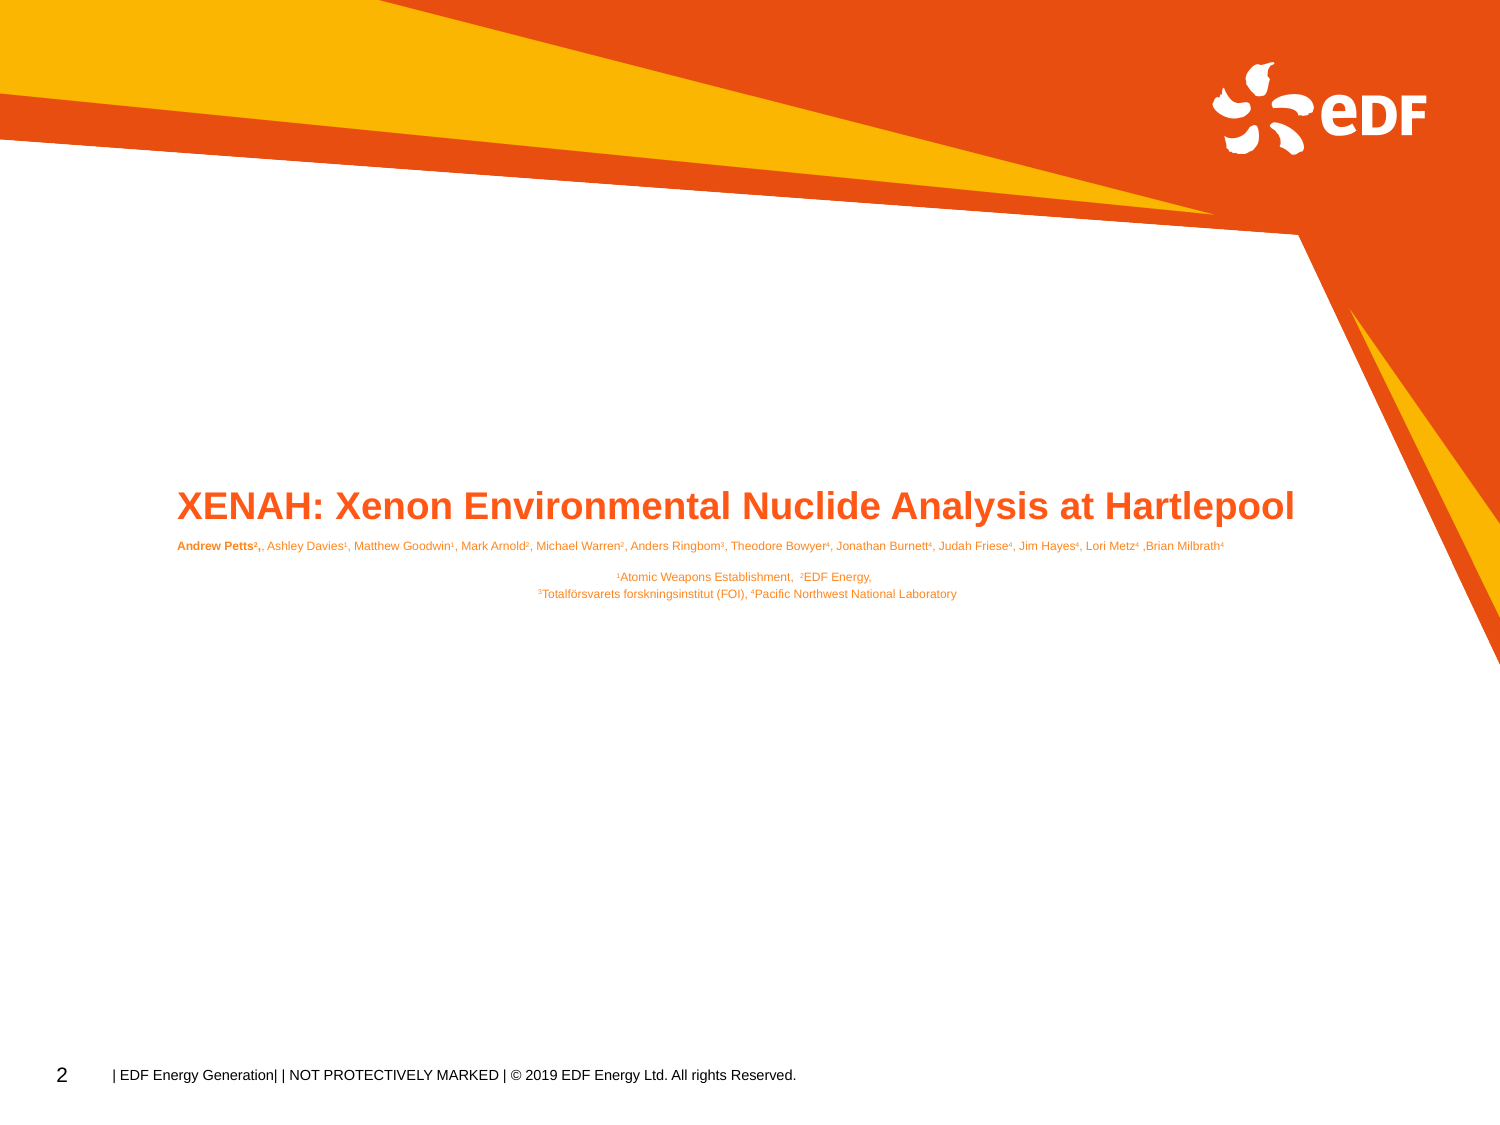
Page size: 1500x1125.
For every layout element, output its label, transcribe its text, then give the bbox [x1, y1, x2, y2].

subtitle Andrew Petts2,, Ashley Davies1, Matthew Goodwin1, Mark Arnold2, Michael Warren2, Anders Ringbom3, Theodore Bowyer4, Jonathan Burnett4, Judah Friese4, Jim Hayes4, Lori Metz4 ,Brian Milbrath4 1Atomic Weapons Establishment, 2EDF Energy, 3Totalförsvarets forskningsinstitut (FOI), 4Pacific Northwest National Laboratory [177, 538, 1311, 610]
slide_number 2 [41, 1041, 112, 1108]
title XENAH: Xenon Environmental Nuclide Analysis at Hartlepool [177, 438, 1311, 528]
footer | EDF Energy Generation| | NOT PROTECTIVELY MARKED | © 2019 EDF Energy Ltd. All rights Reserved. [111, 1040, 1125, 1108]
picture [0, 0, 1500, 1125]
